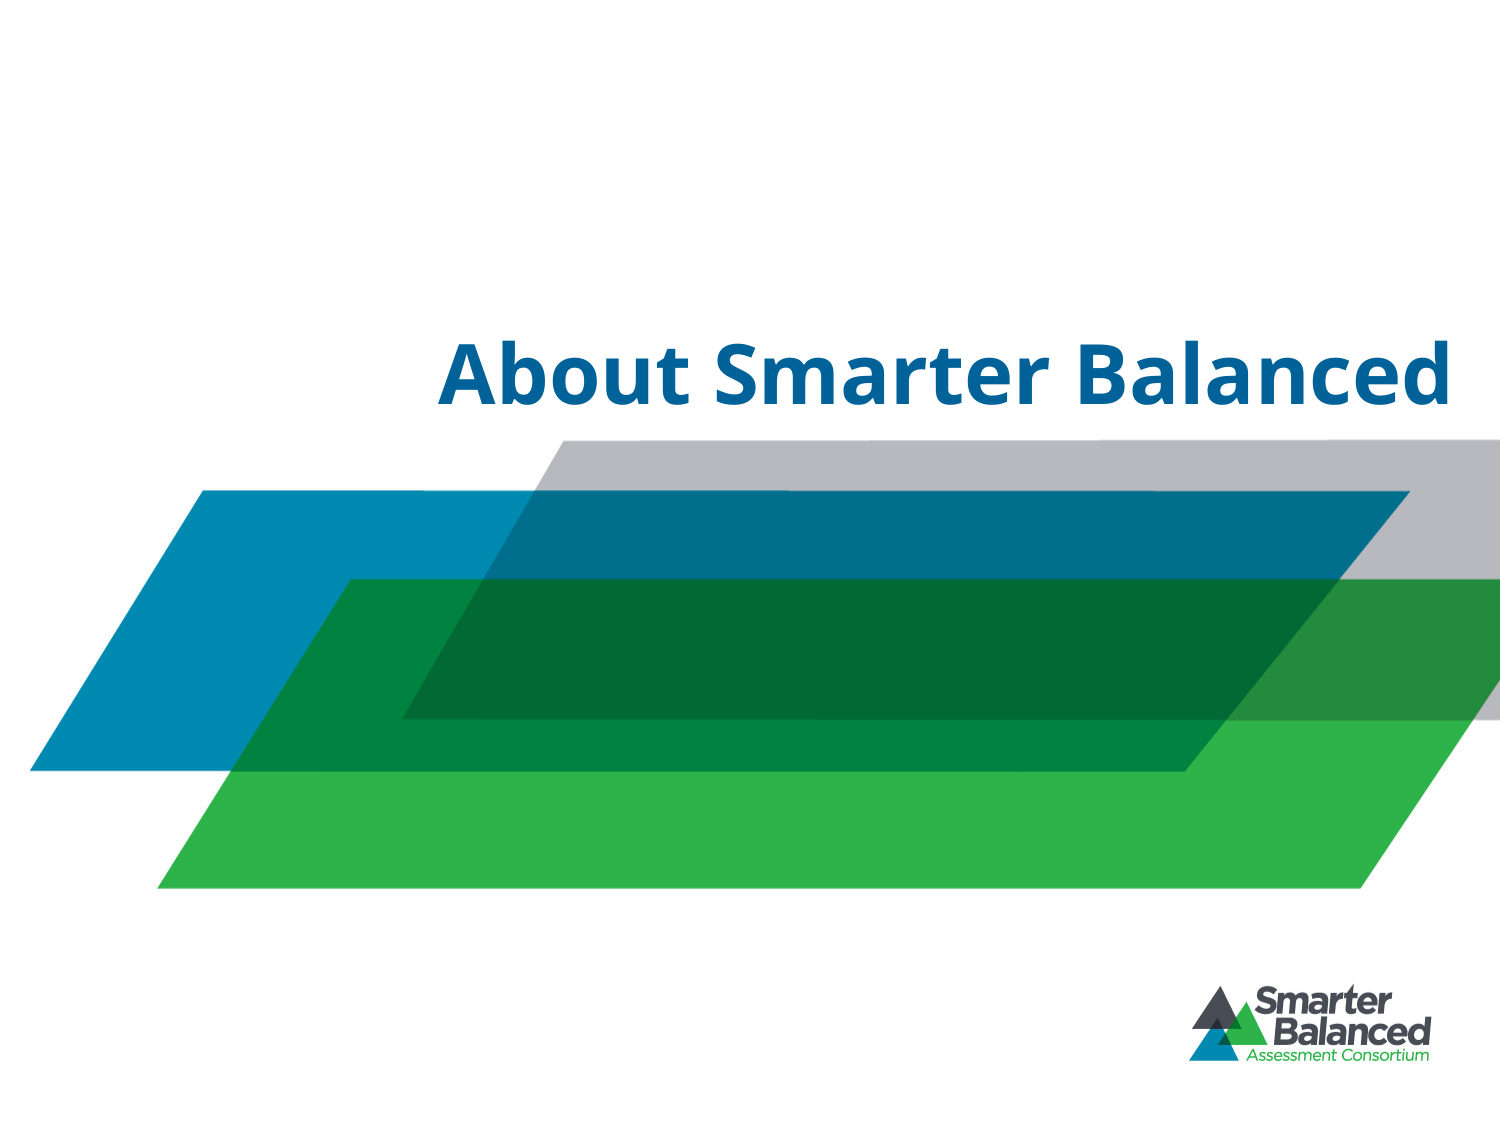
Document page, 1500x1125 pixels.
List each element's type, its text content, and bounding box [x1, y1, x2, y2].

title About Smarter Balanced [139, 313, 1471, 424]
picture [0, 0, 1500, 1125]
